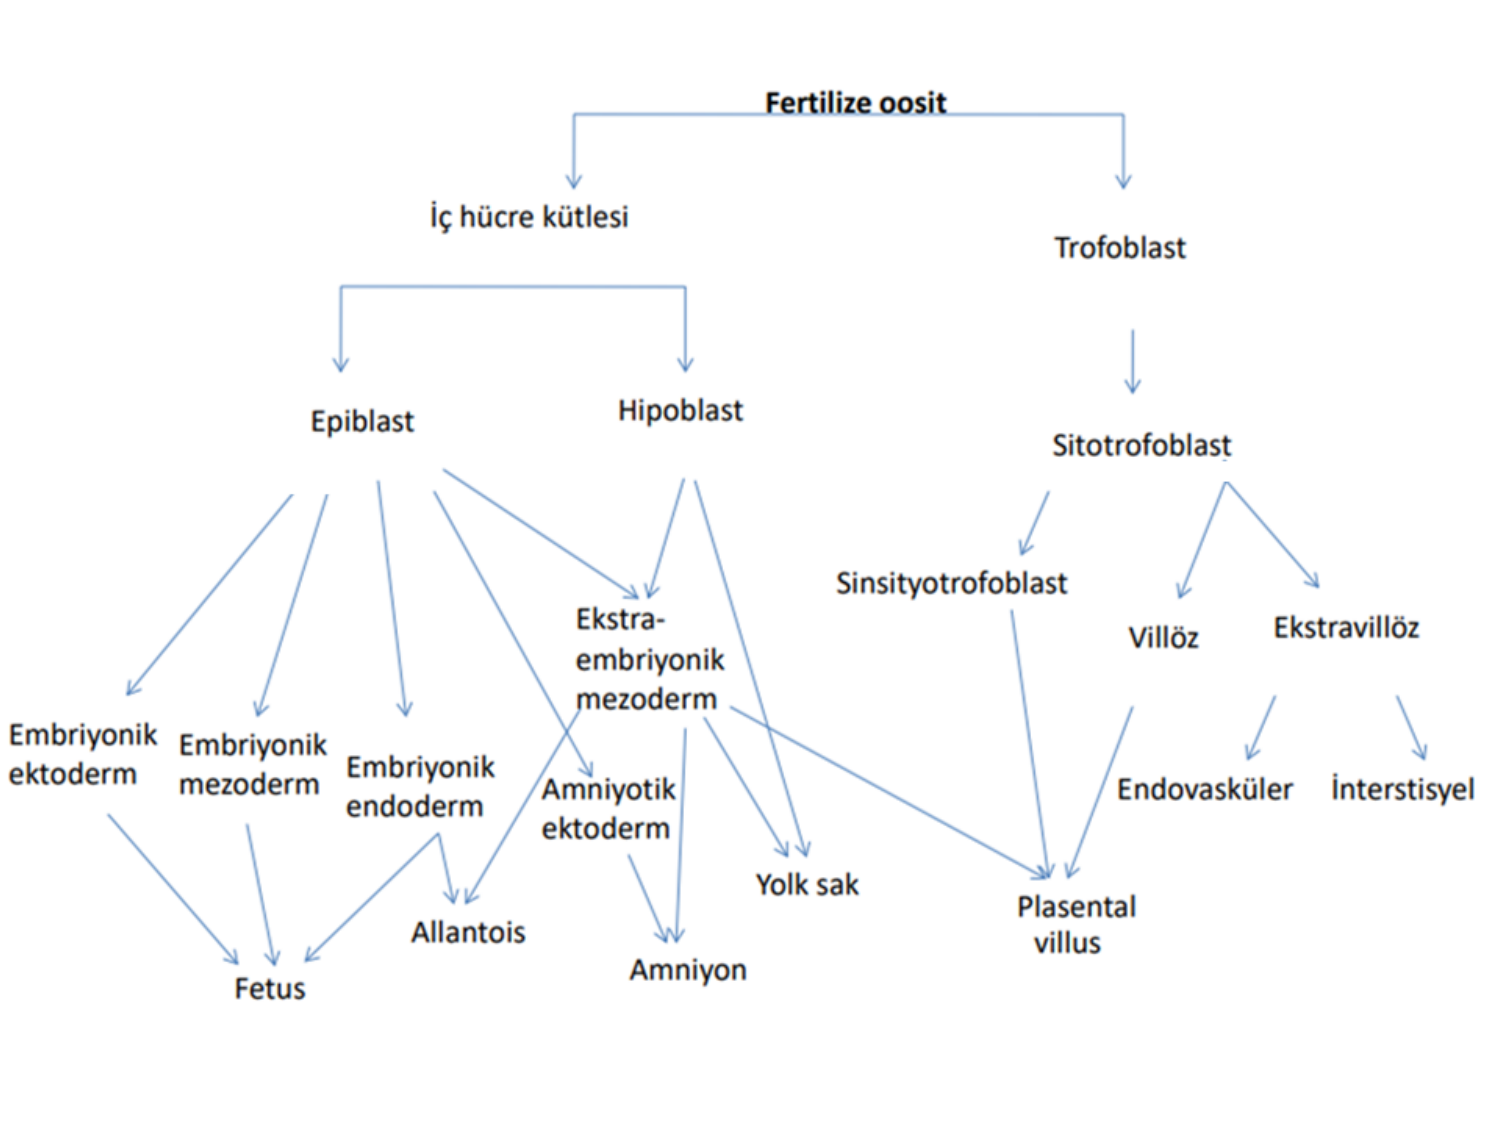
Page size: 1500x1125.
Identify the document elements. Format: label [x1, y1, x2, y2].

picture [0, 66, 1500, 1023]
